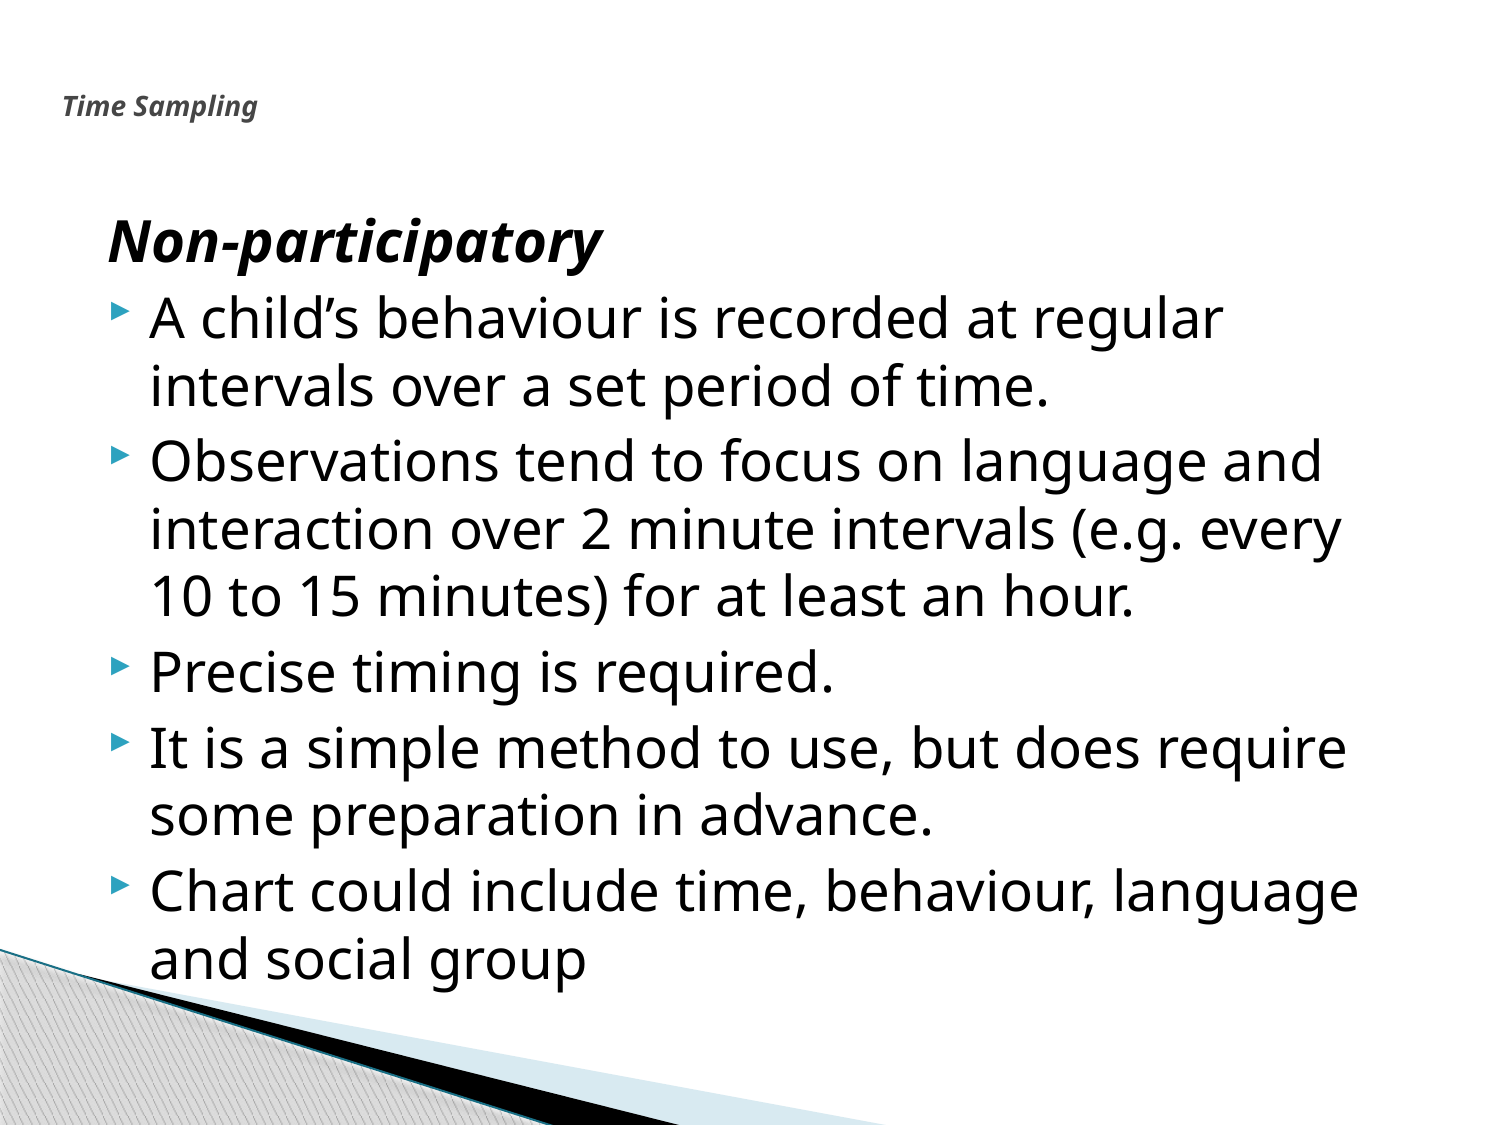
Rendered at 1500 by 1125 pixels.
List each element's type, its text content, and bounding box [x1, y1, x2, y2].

list Non-participatory A child’s behaviour is recorded at regular intervals over a set period of time. Observations tend to focus on language and interaction over 2 minute intervals (e.g. every 10 to 15 minutes) for at least an hour. Precise timing is required. It is a simple method to use, but does require some preparation in advance. Chart could include time, behaviour, language and social group [74, 196, 1426, 986]
title Time Sampling [46, 46, 1397, 164]
